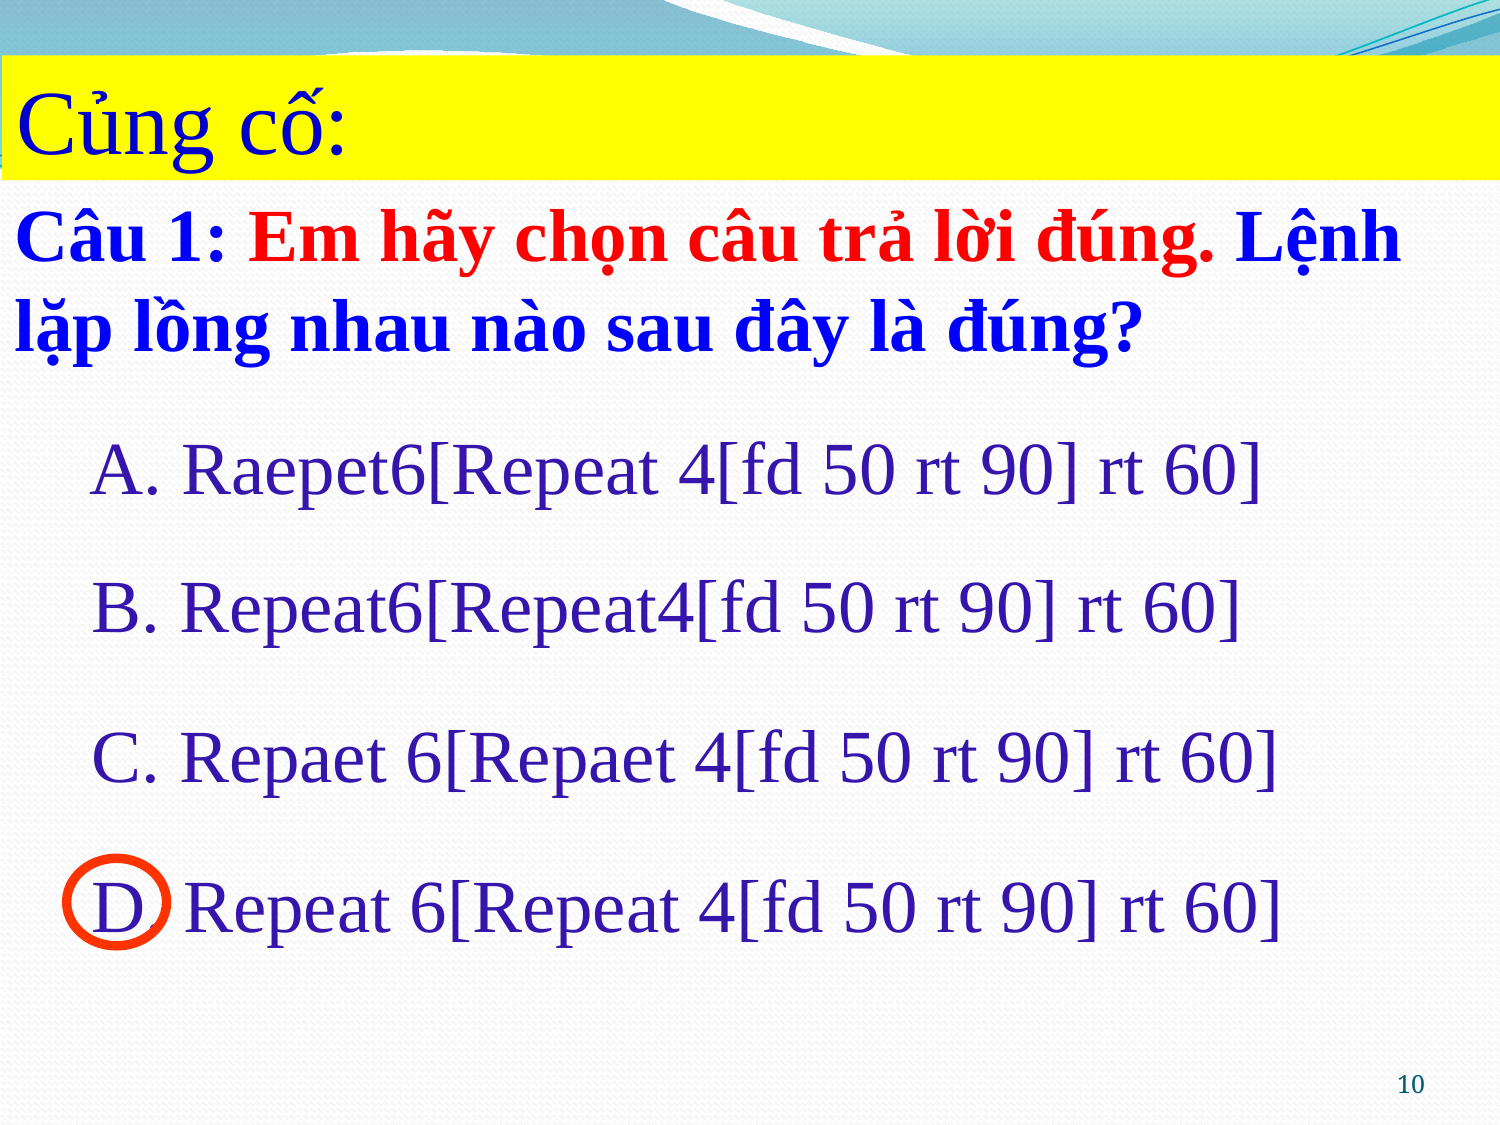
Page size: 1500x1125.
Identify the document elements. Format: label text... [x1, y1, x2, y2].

text_box B. Repeat6[Repeat4[fd 50 rt 90] rt 60] [76, 549, 1427, 638]
slide_number 10 [1299, 1042, 1425, 1103]
text_box C. Repaet 6[Repaet 4[fd 50 rt 90] rt 60] [76, 699, 1427, 788]
text_box A. Raepet6[Repeat 4[fd 50 rt 90] rt 60] [74, 412, 1425, 500]
text_box Câu 1: Em hãy chọn câu trả lời đúng. Lệnh lặp lồng nhau nào sau đây là đúng? [0, 179, 1500, 374]
text_box Củng cố: [1, 55, 1500, 179]
text_box [66, 858, 167, 946]
text_box D. Repeat 6[Repeat 4[fd 50 rt 90] rt 60] [76, 849, 1427, 938]
